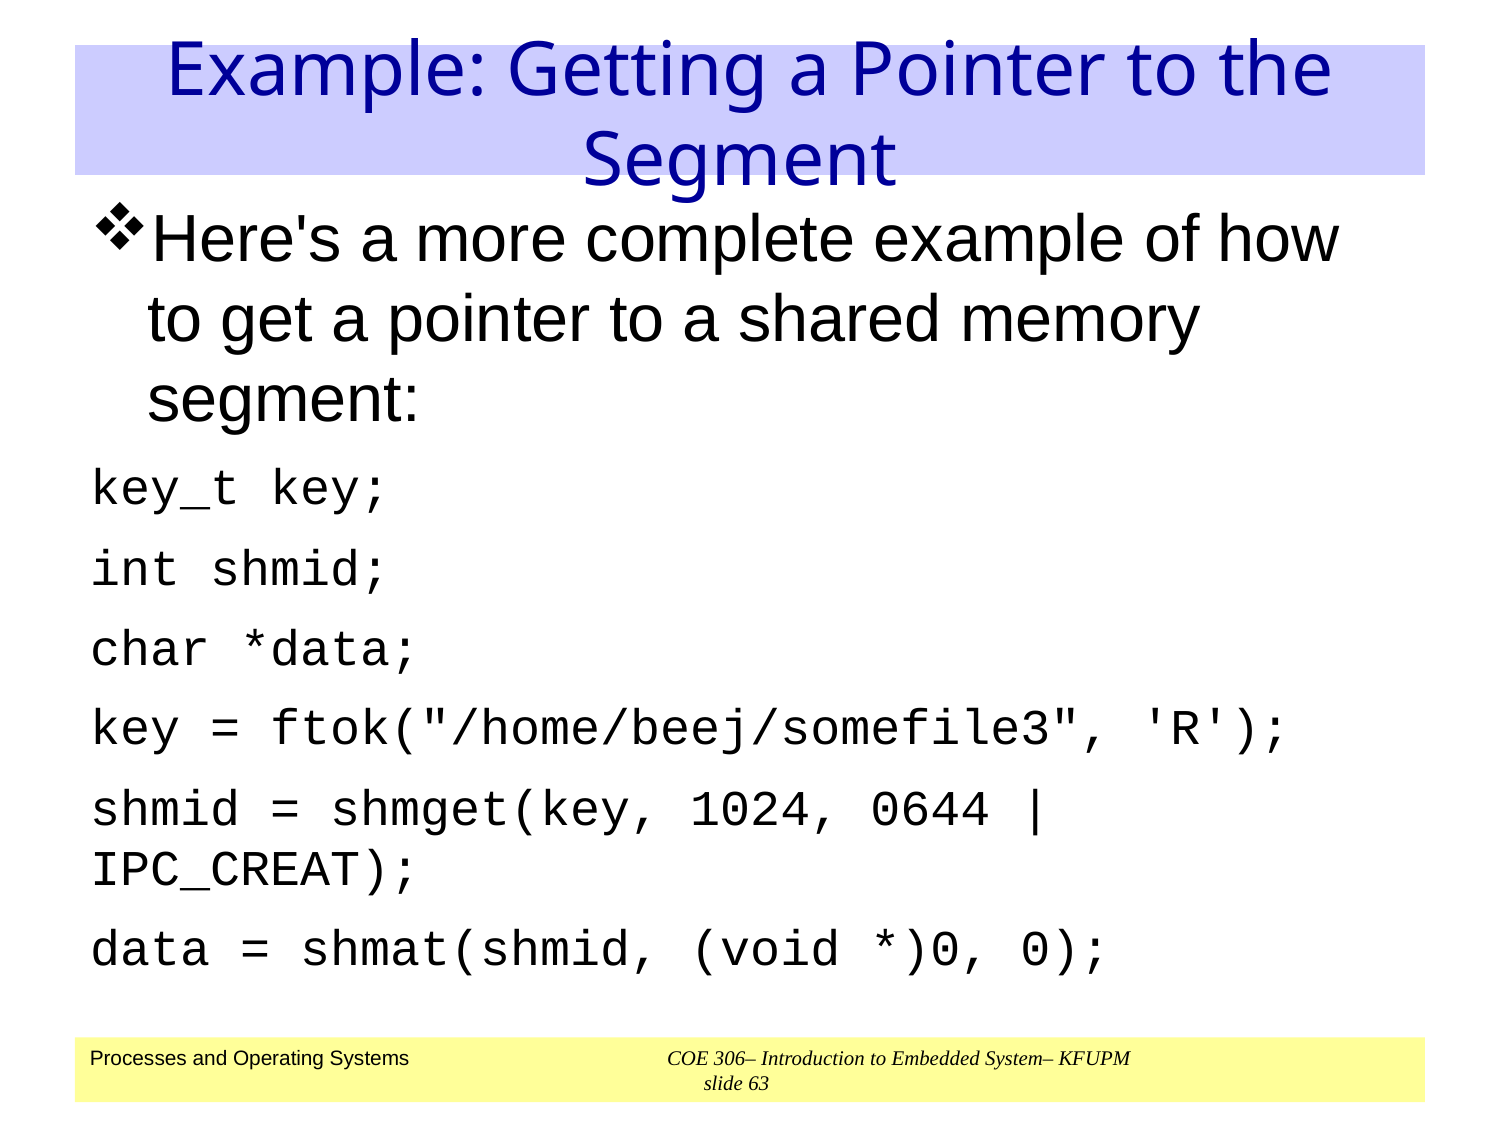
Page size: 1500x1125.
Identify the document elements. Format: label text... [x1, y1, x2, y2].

list Here's a more complete example of how to get a pointer to a shared memory segment: key_t key; int shmid; char *data; key = ftok("/home/beej/somefile3", 'R'); shmid = shmget(key, 1024, 0644 | IPC_CREAT); data = shmat(shmid, (void *)0, 0); [75, 187, 1425, 1032]
title Example: Getting a Pointer to the Segment [75, 45, 1425, 175]
